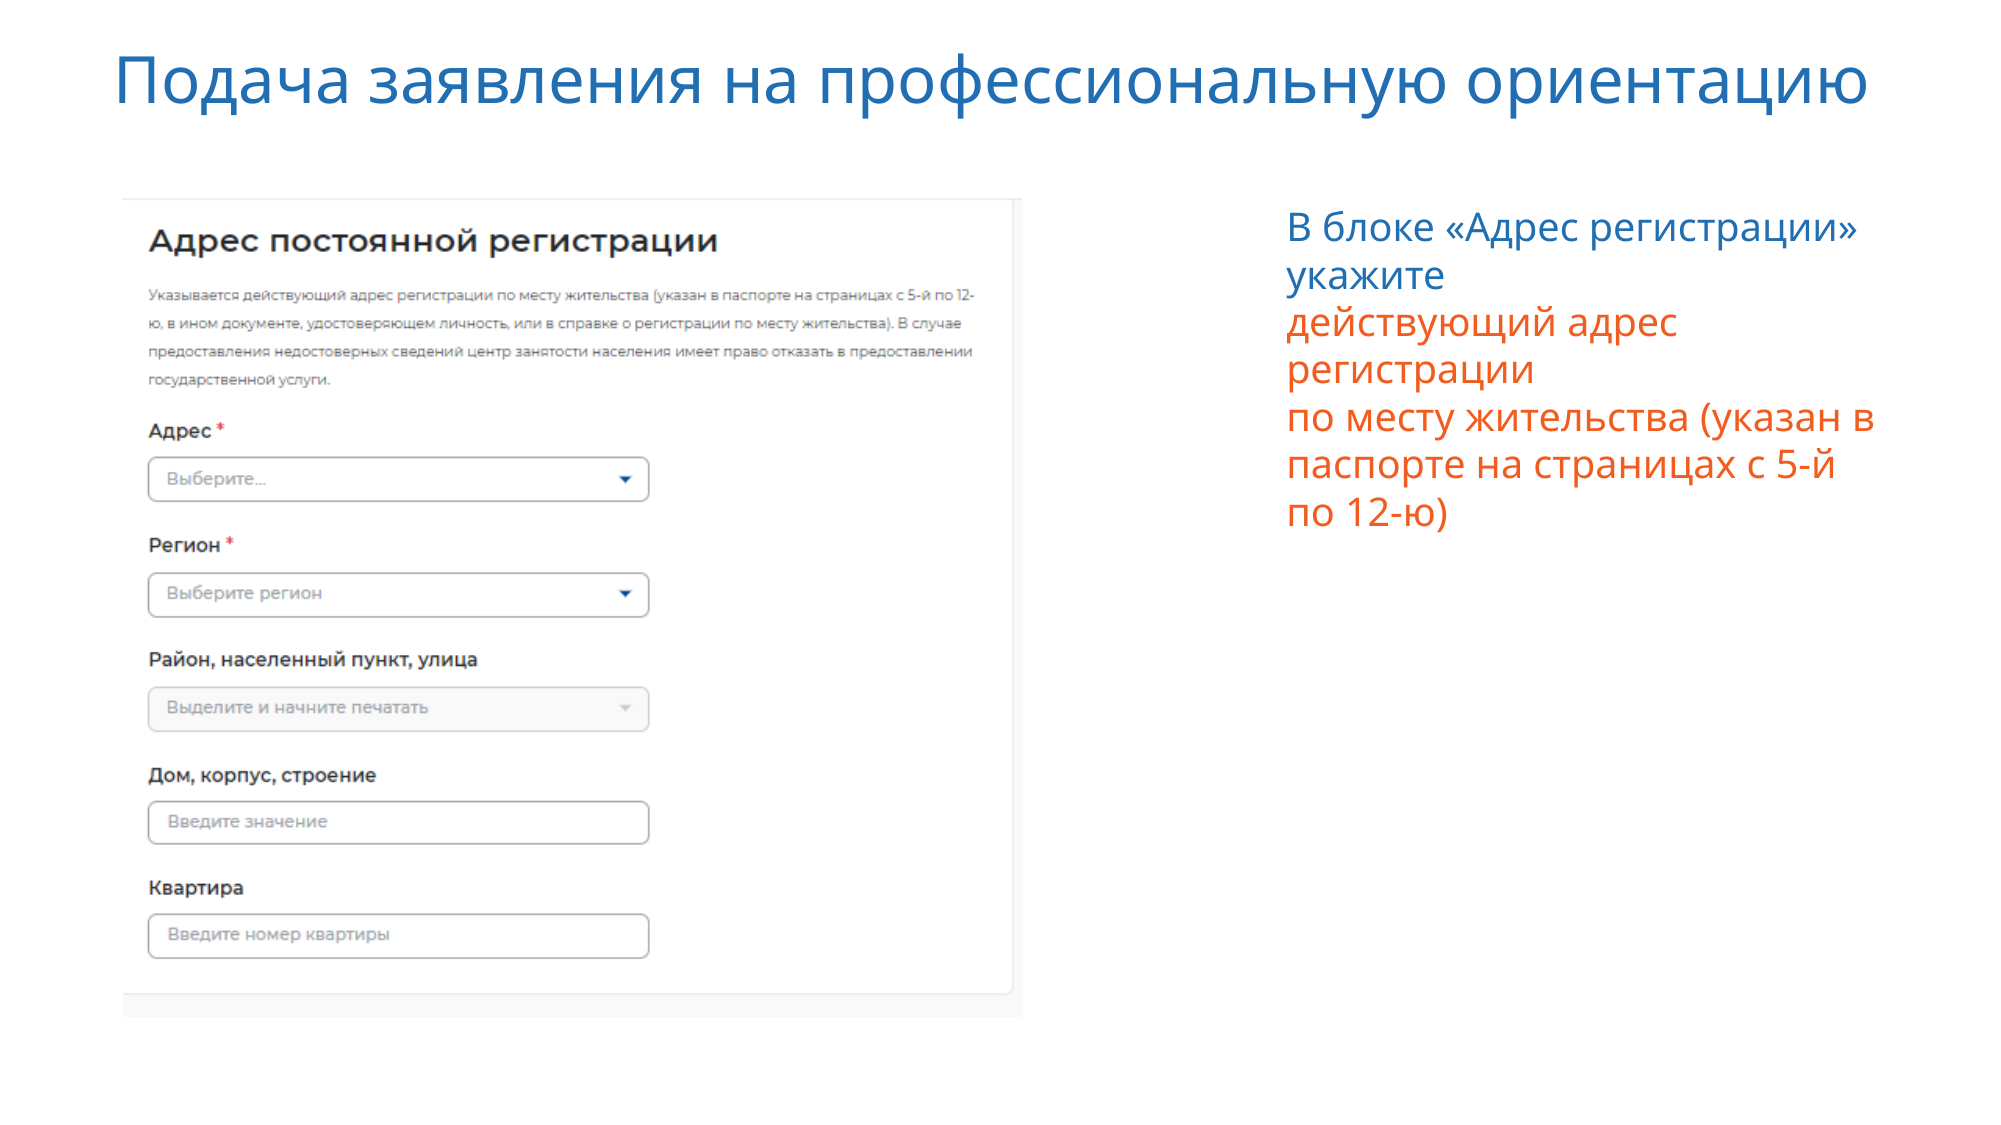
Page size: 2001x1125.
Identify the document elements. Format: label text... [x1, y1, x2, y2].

picture [123, 194, 1022, 1017]
title Подача заявления на профессиональную ориентацию [98, 35, 1897, 129]
text_box В блоке «Адрес регистрации» укажите действующий адрес регистрации по месту жительства (указан в паспорте на страницах с 5-й по 12-ю) [1271, 194, 1897, 542]
